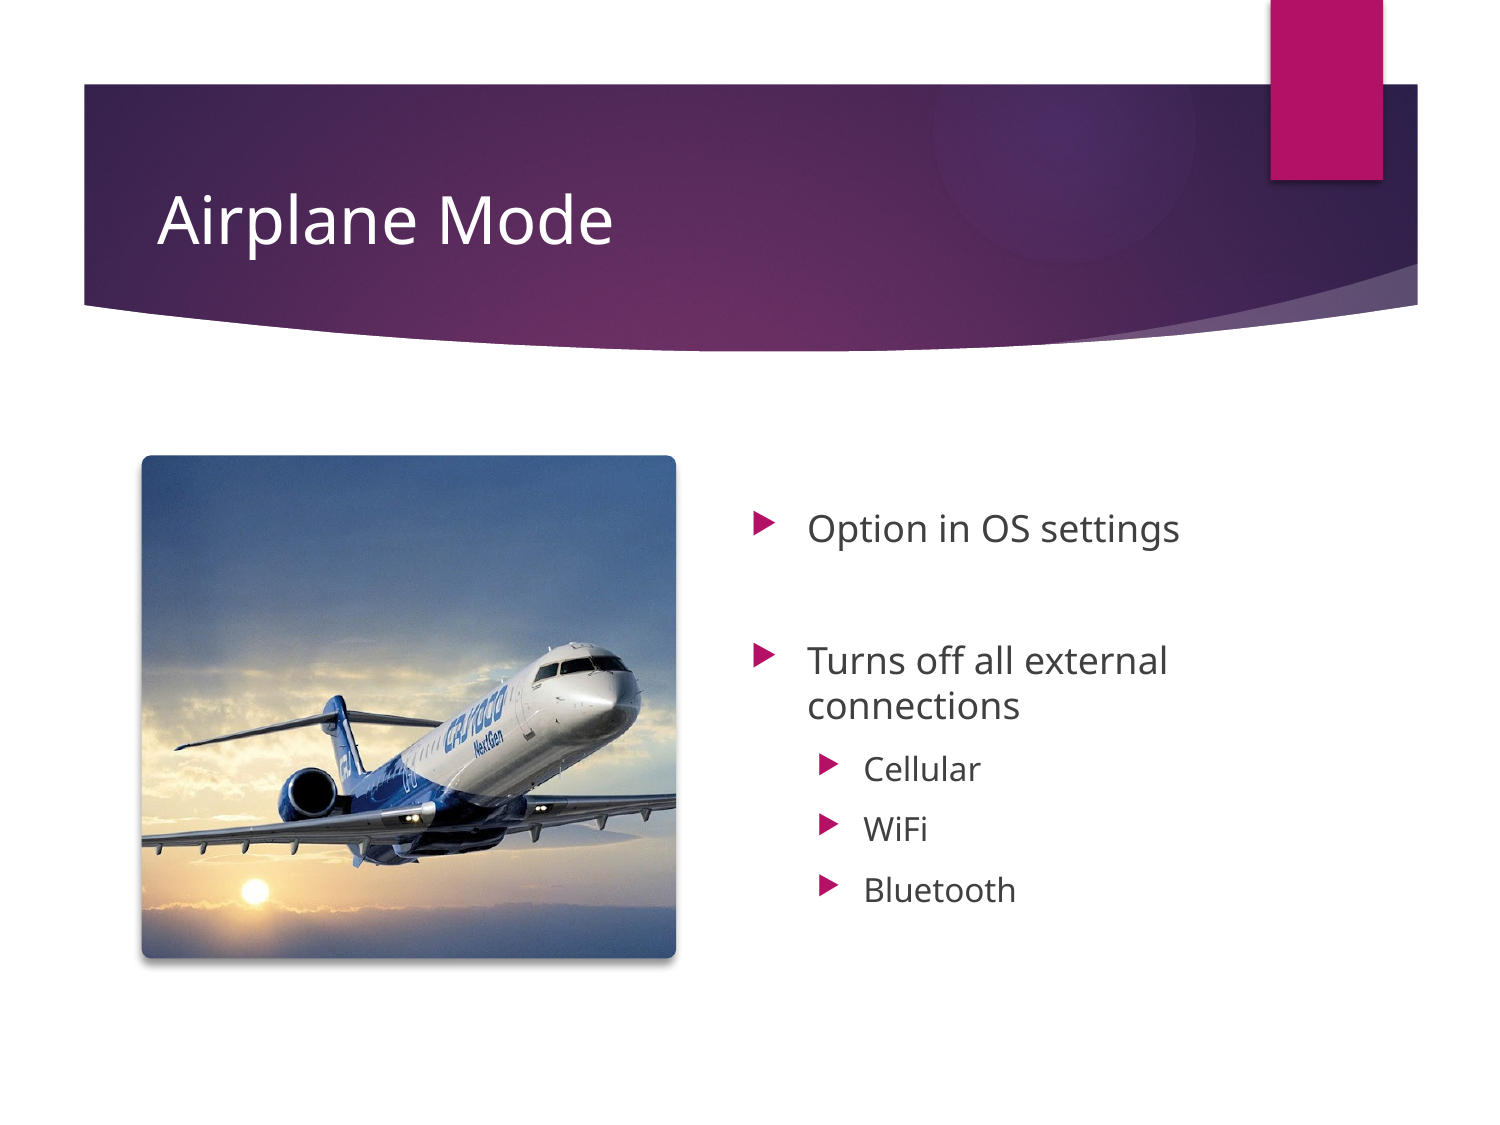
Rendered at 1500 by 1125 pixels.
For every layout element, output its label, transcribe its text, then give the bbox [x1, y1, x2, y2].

picture [141, 455, 677, 959]
list Option in OS settings Turns off all external connections Cellular WiFi Bluetooth [735, 427, 1377, 988]
title Airplane Mode [142, 159, 1220, 276]
